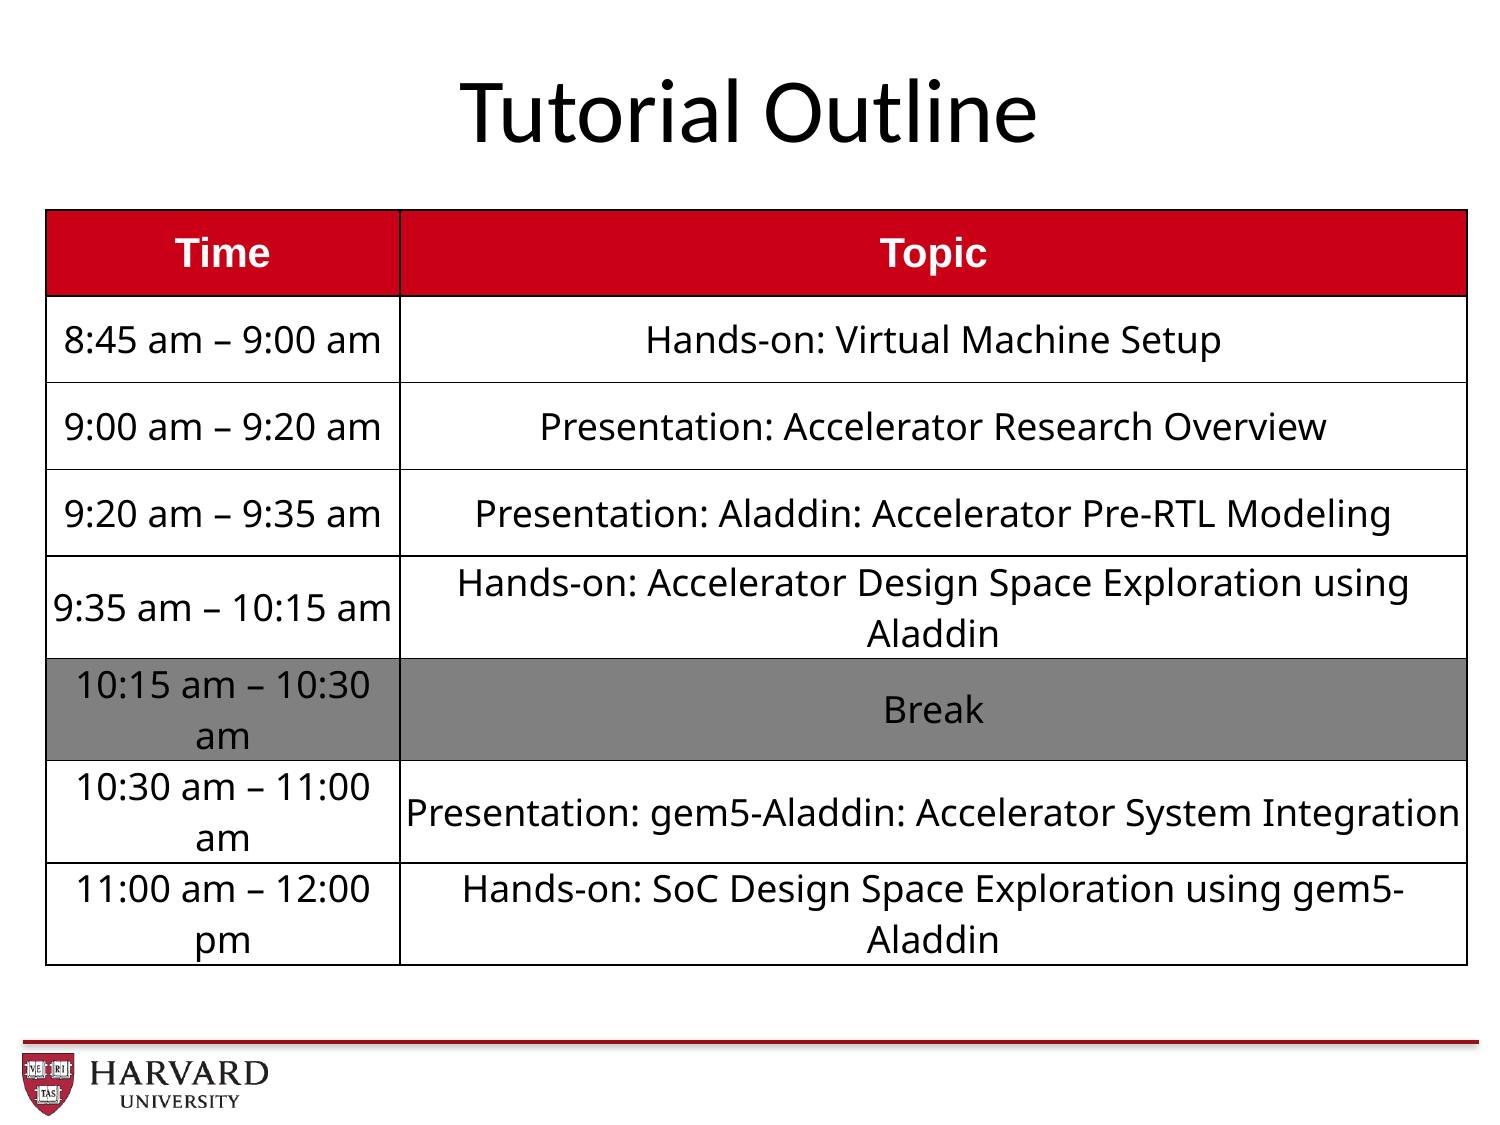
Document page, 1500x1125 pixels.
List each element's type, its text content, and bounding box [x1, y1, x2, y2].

title Tutorial Outline [75, 11, 1425, 200]
table_cell 9:20 am – 9:35 am [47, 470, 399, 555]
table_cell 11:00 am – 12:00 pm [47, 864, 399, 964]
table_cell Hands-on: Virtual Machine Setup [401, 297, 1466, 382]
table_cell Presentation: Accelerator Research Overview [401, 383, 1466, 469]
table_cell 9:35 am – 10:15 am [47, 557, 399, 658]
table_cell Hands-on: SoC Design Space Exploration using gem5-Aladdin [401, 864, 1466, 964]
table_cell 8:45 am – 9:00 am [47, 297, 399, 382]
table_cell 10:30 am – 11:00 am [47, 761, 399, 862]
table_header Topic [401, 211, 1466, 295]
table_cell Presentation: gem5-Aladdin: Accelerator System Integration [401, 761, 1466, 862]
table_header Time [47, 211, 399, 295]
table_cell Break [401, 659, 1466, 760]
table_cell 10:15 am – 10:30 am [47, 659, 399, 760]
table_cell Hands-on: Accelerator Design Space Exploration using Aladdin [401, 557, 1466, 658]
table_cell 9:00 am – 9:20 am [47, 383, 399, 469]
picture [22, 1053, 268, 1116]
table_cell Presentation: Aladdin: Accelerator Pre-RTL Modeling [401, 470, 1466, 555]
